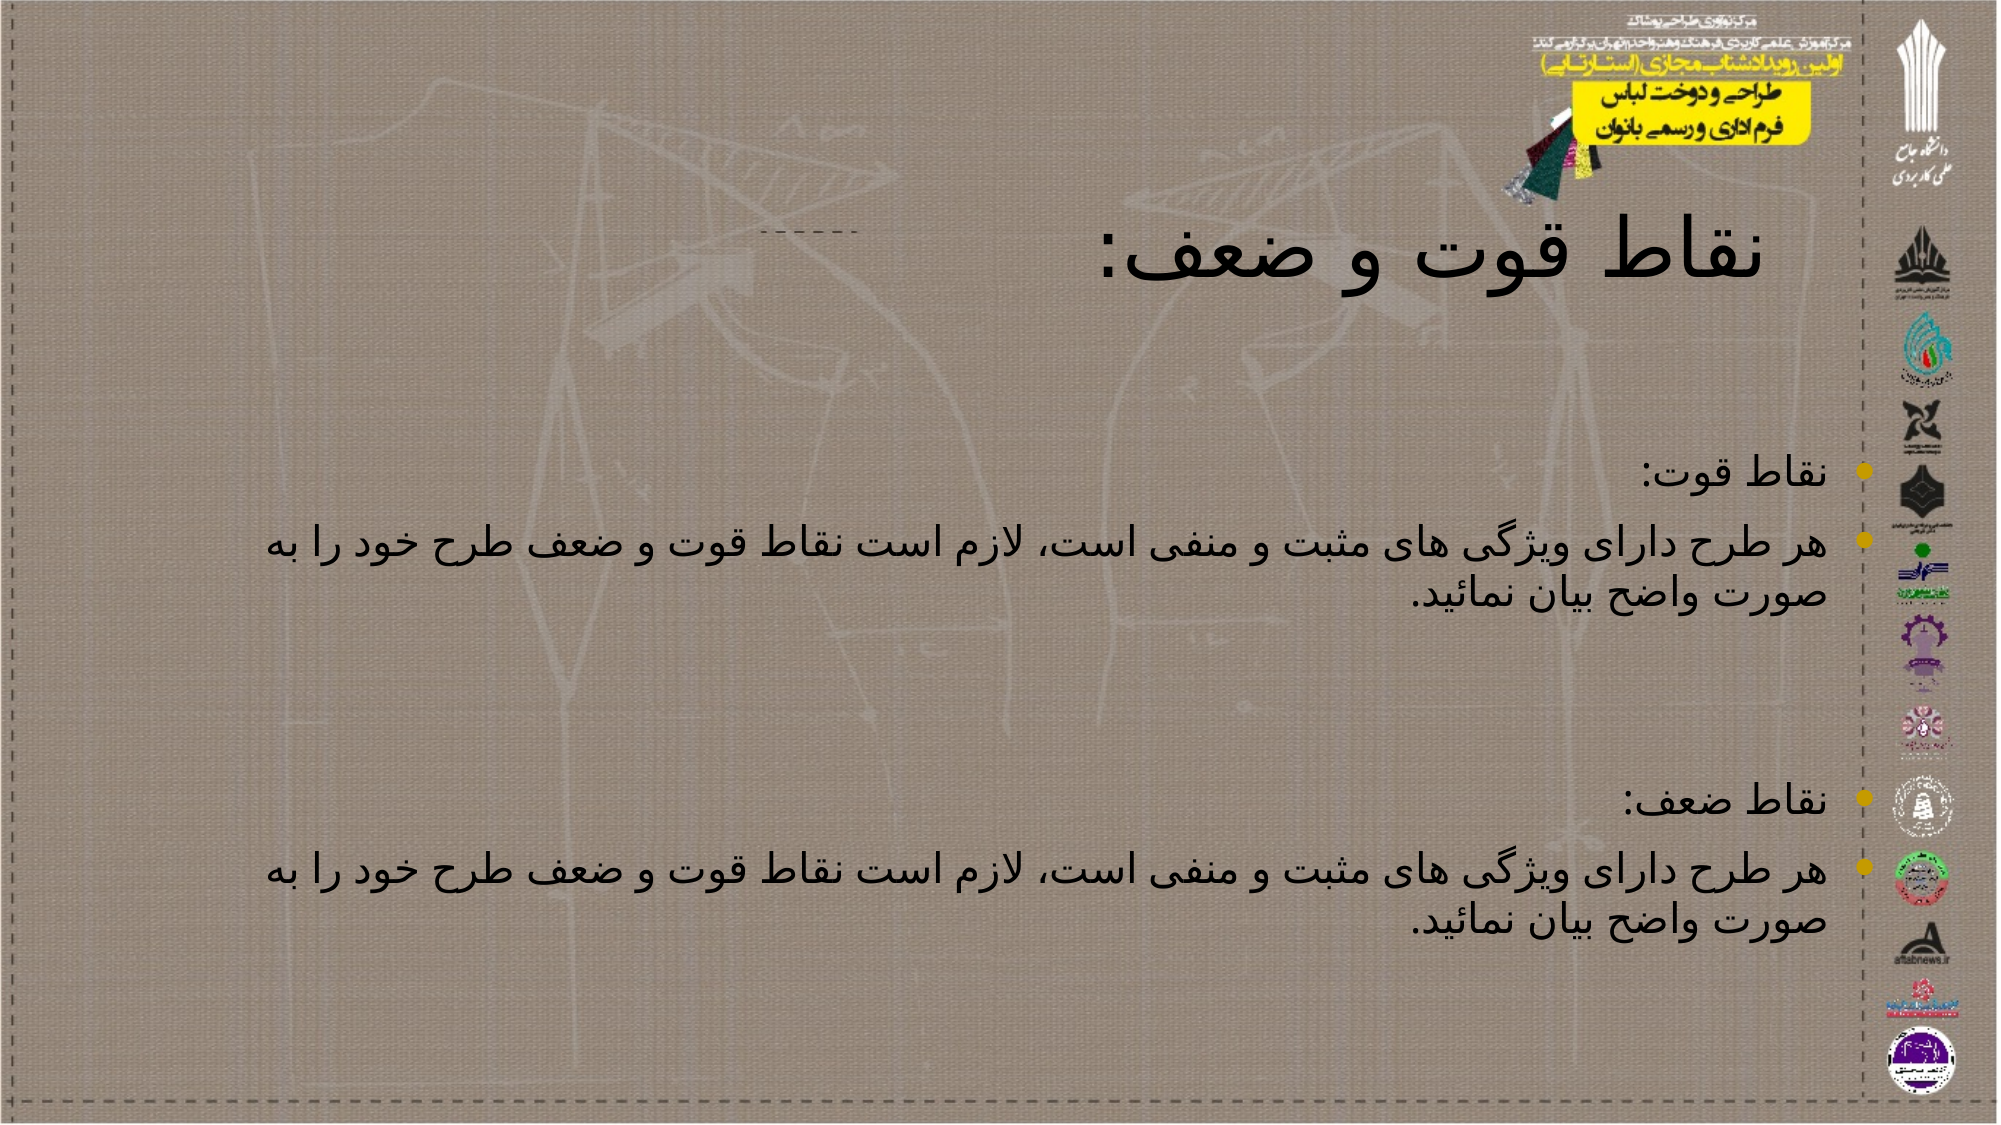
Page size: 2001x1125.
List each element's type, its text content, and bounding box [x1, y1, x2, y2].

title نقاط قوت و ضعف: [139, 149, 1784, 438]
picture [0, 0, 2001, 1125]
list نقاط قوت: هر طرح دارای ویژگی های مثبت و منفی است، لازم است نقاط قوت و ضعف طرح خود را به صورت واضح بیان نمائید. نقاط ضعف: هر طرح دارای ویژگی های مثبت و منفی است، لازم است نقاط قوت و ضعف طرح خود را به صورت واضح بیان نمائید. [243, 437, 1887, 950]
